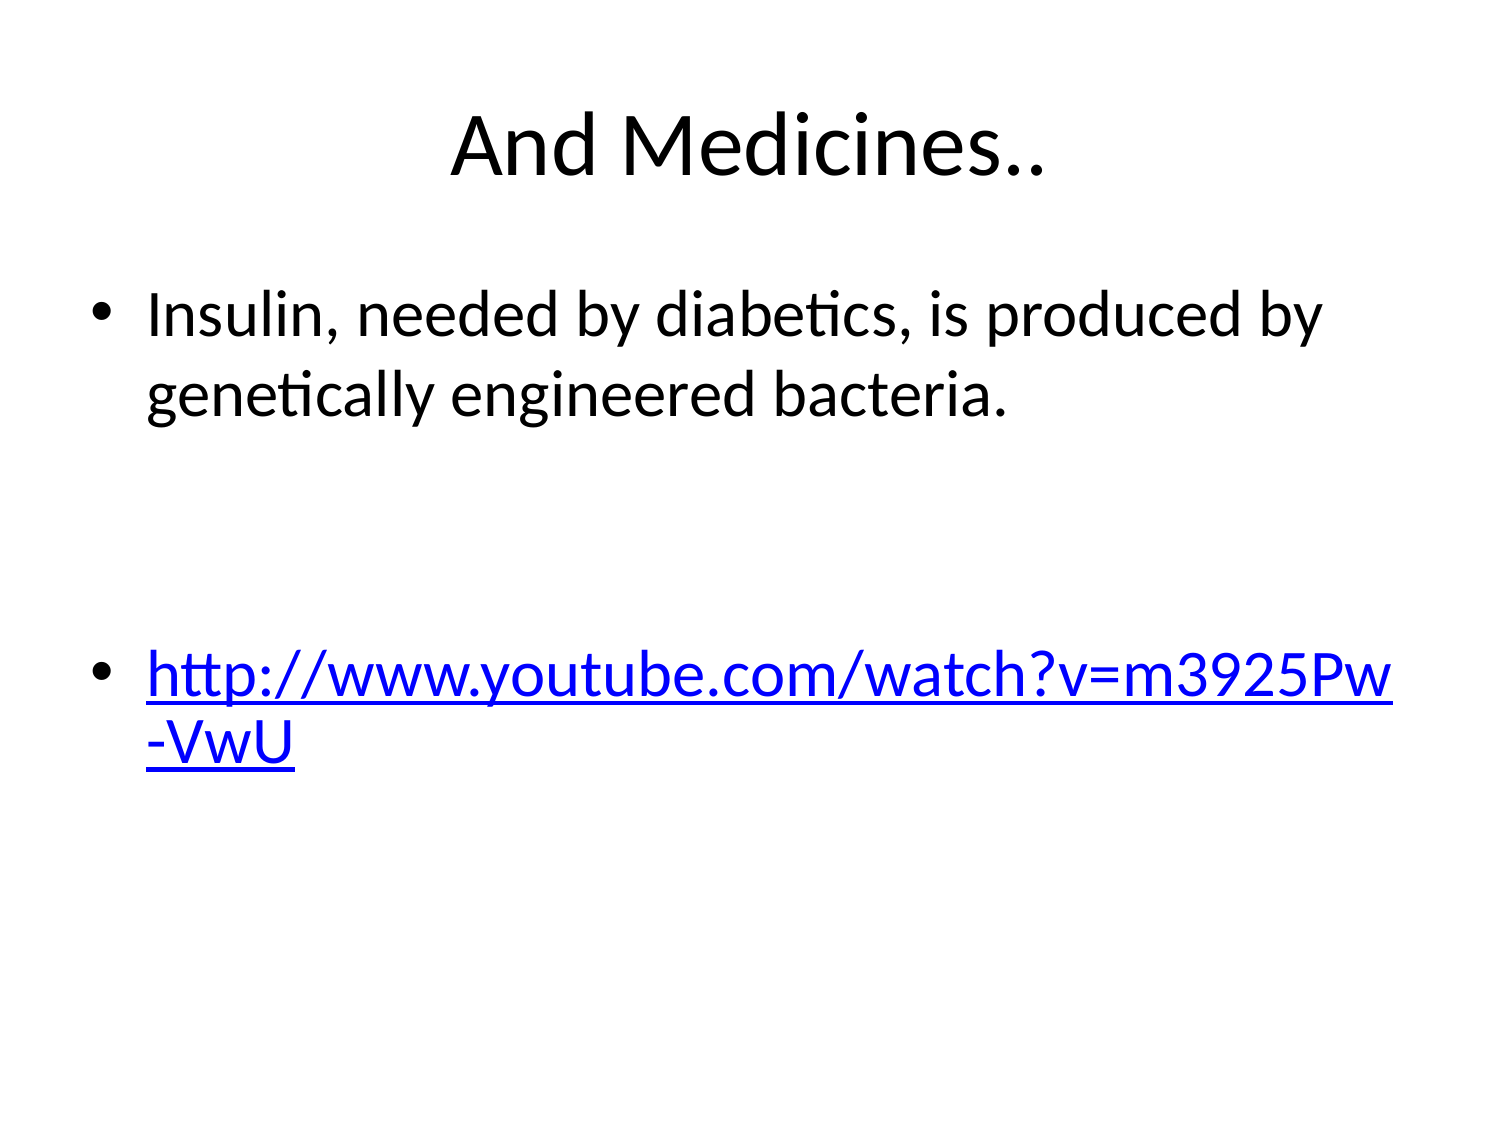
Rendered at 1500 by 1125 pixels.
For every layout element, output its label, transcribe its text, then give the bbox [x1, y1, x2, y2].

title And Medicines.. [75, 45, 1425, 233]
list Insulin, needed by diabetics, is produced by genetically engineered bacteria. http://www.youtube.com/watch?v=m3925Pw-VwU [75, 262, 1425, 1005]
